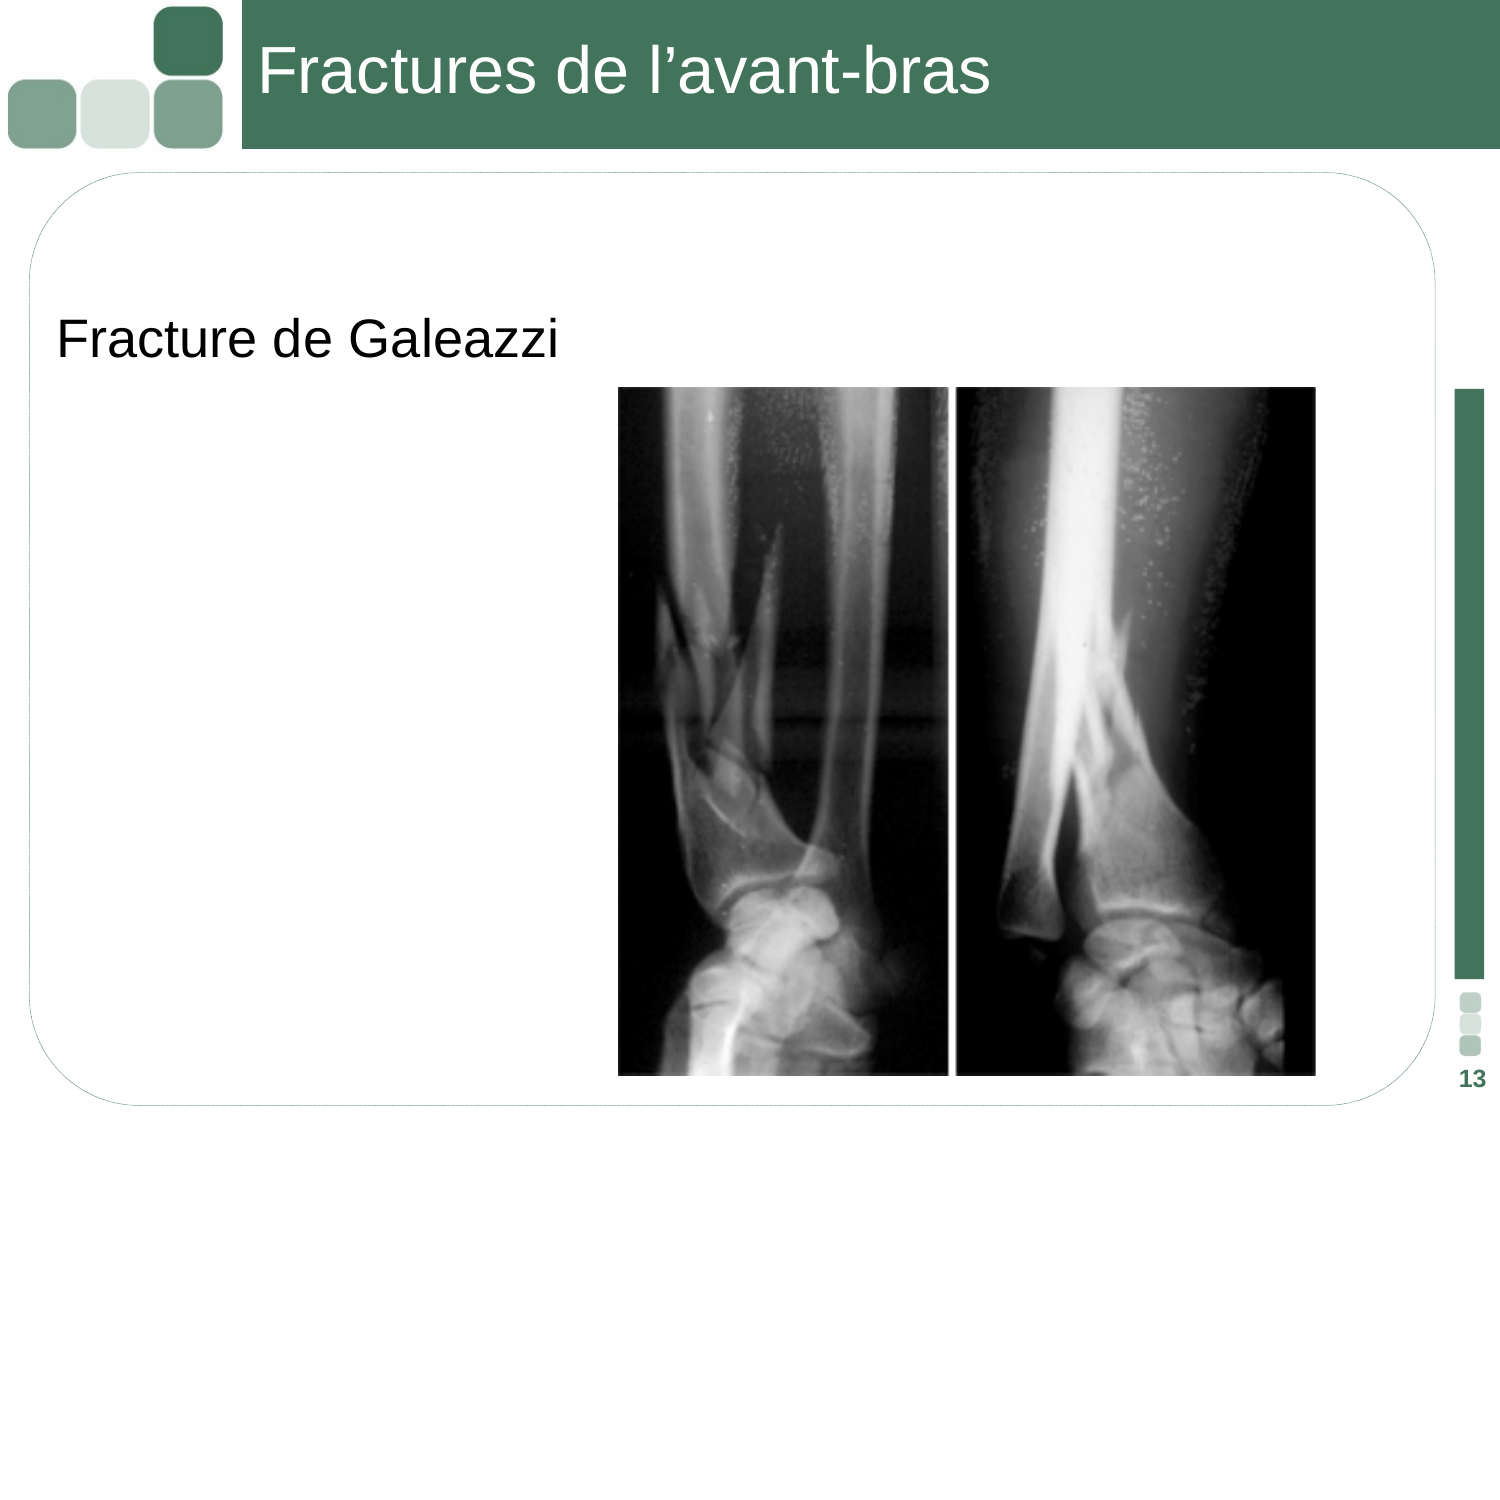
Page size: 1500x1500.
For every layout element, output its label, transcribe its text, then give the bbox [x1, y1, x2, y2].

picture [1455, 990, 1483, 1061]
text_box Fractures de l’avant-bras [255, 24, 996, 107]
text_box Fracture de Galeazzi [54, 300, 634, 368]
text_box [618, 387, 1316, 1076]
picture [7, 0, 224, 153]
slide_number 13 [1454, 1063, 1491, 1500]
text_box [1454, 388, 1485, 980]
